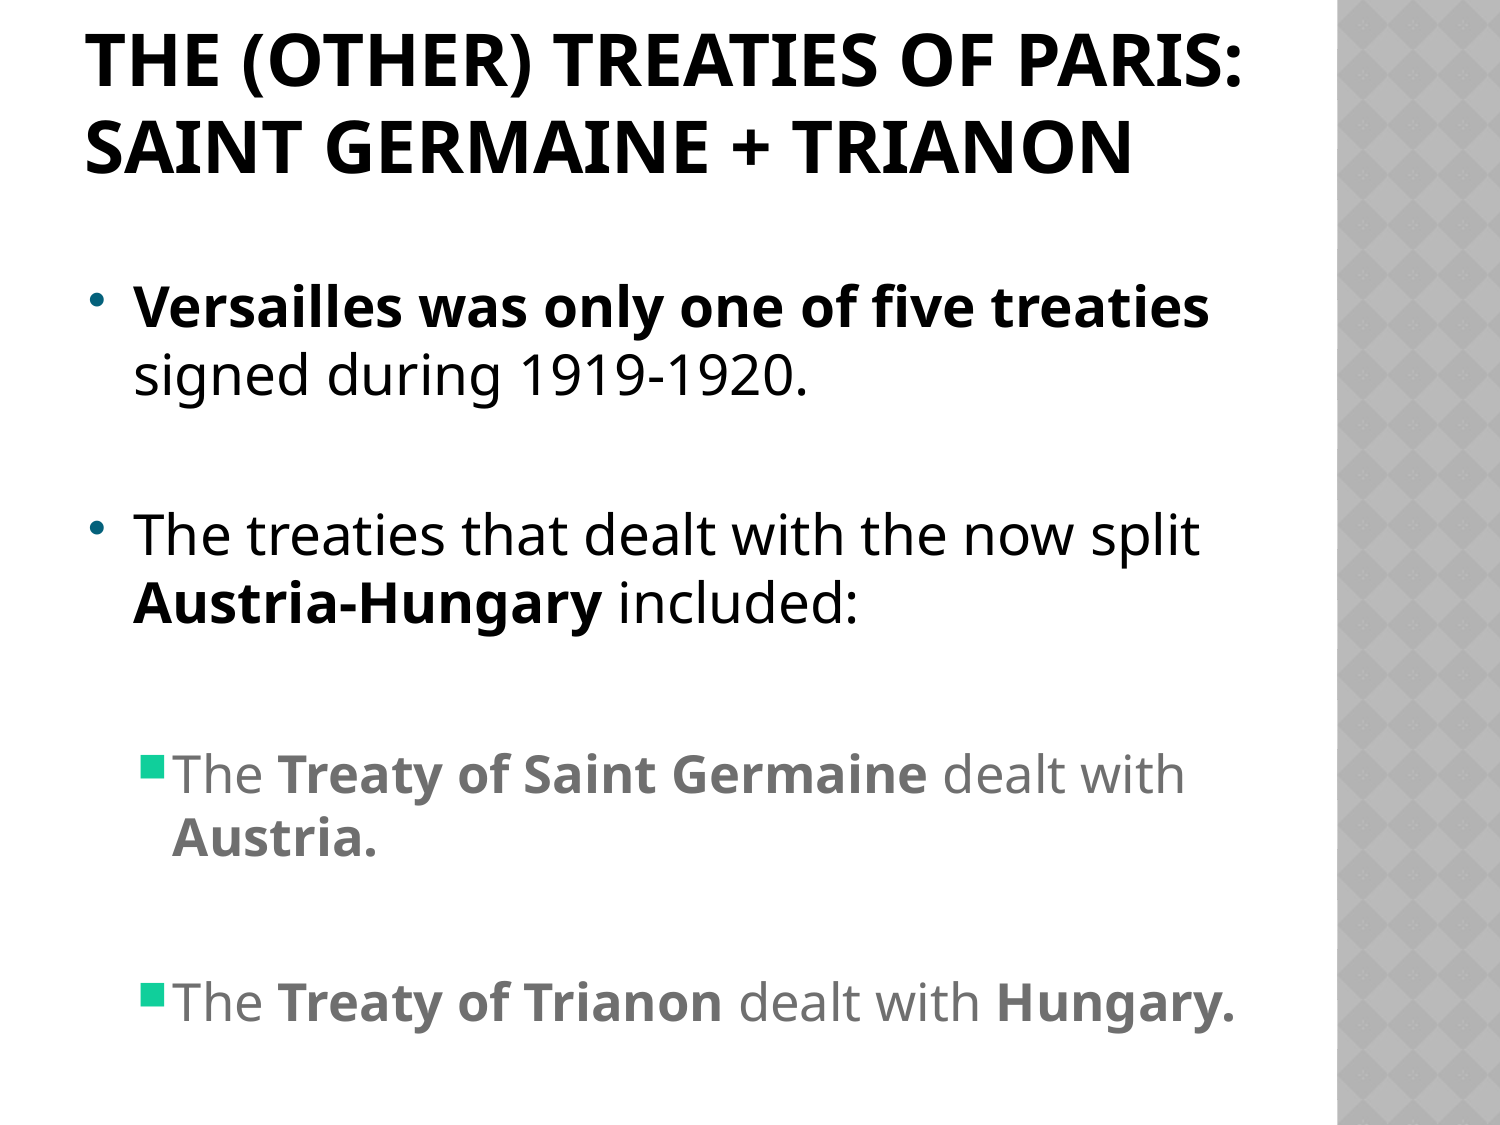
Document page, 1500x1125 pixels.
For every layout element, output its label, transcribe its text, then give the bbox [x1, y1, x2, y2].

list Versailles was only one of five treaties signed during 1919-1920. The treaties that dealt with the now split Austria-Hungary included: The Treaty of Saint Germaine dealt with Austria. The Treaty of Trianon dealt with Hungary. [74, 263, 1263, 1091]
title The (other) treaties of Paris: Saint GermainE + Trianon [76, 0, 1265, 189]
